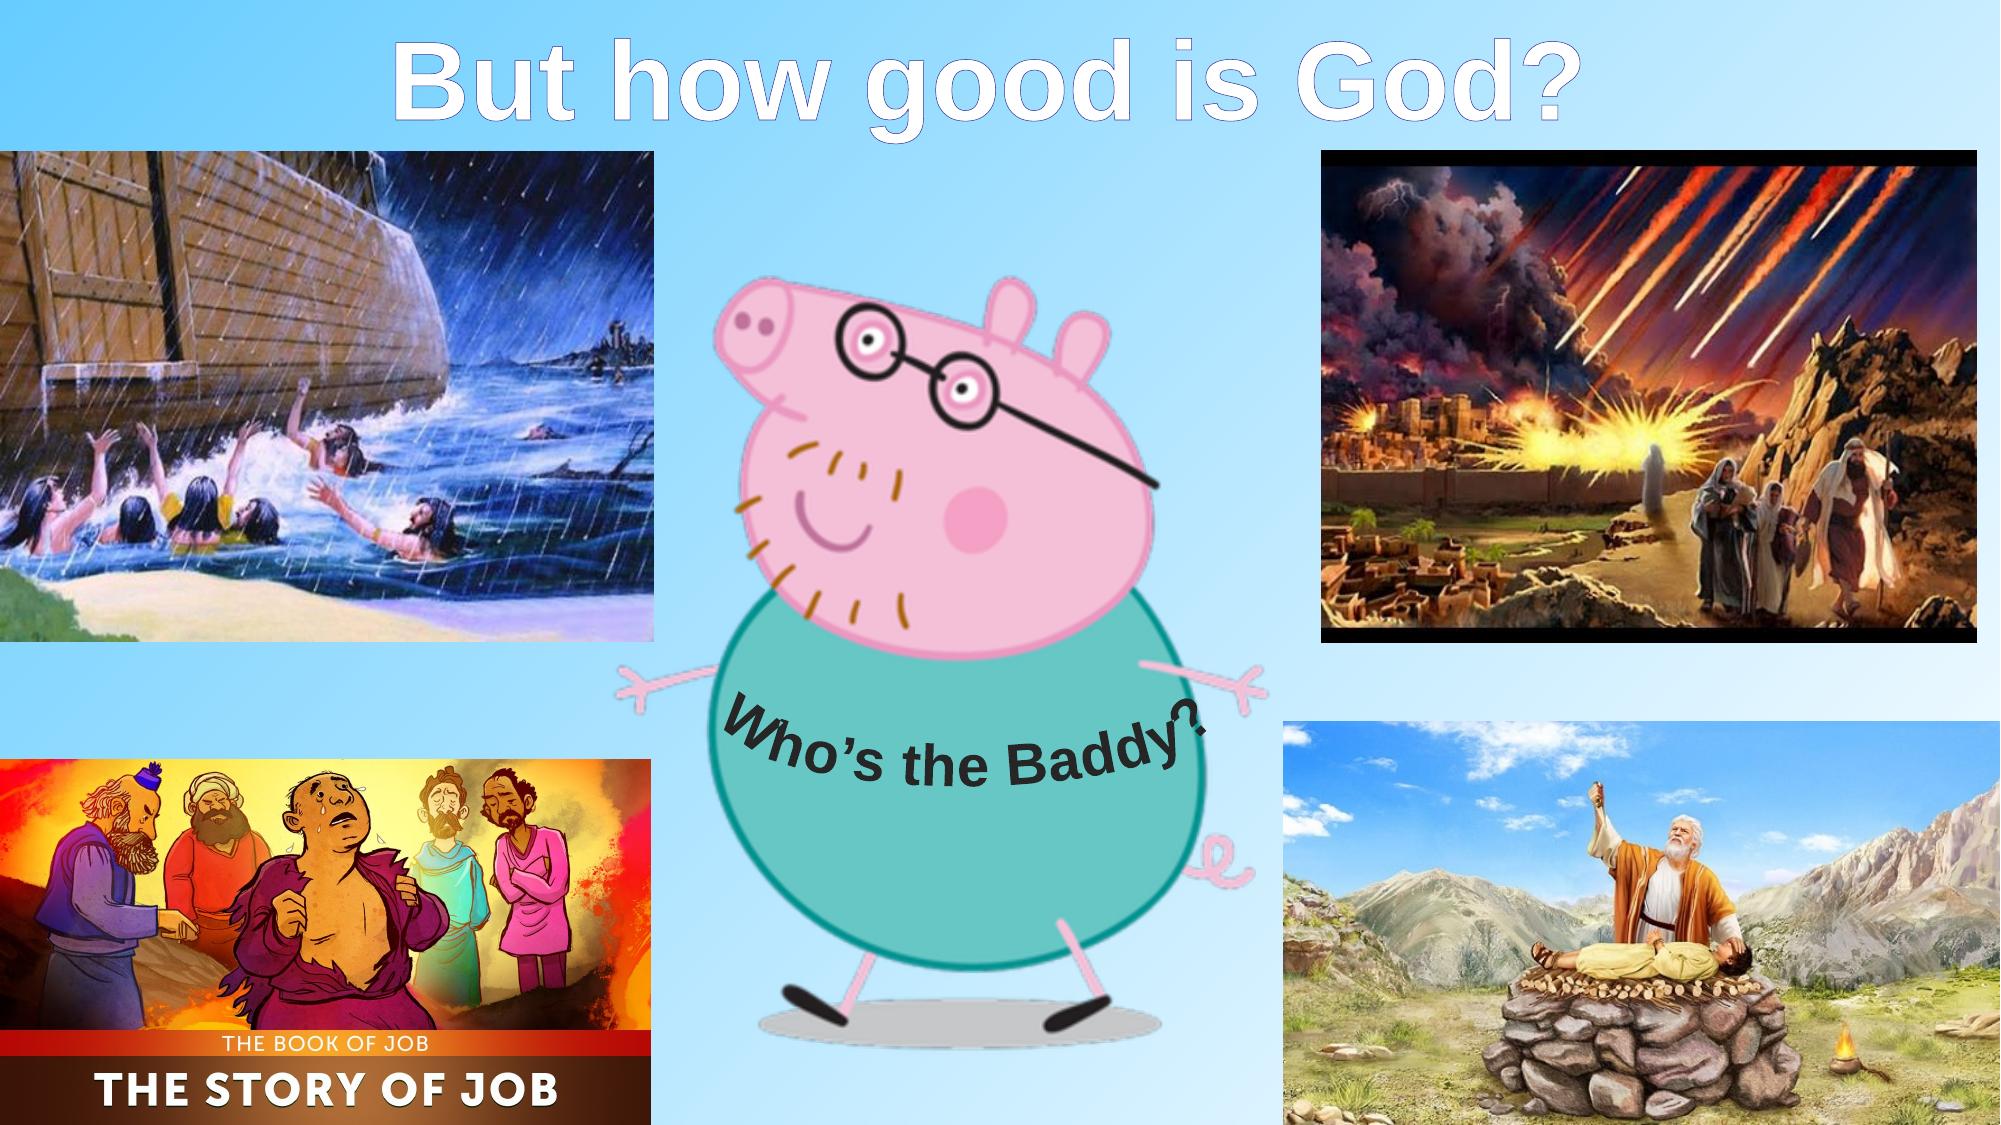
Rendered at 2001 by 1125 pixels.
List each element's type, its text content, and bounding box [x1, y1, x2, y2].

picture [1320, 150, 1978, 643]
text_box But how good is God? [373, 0, 1604, 150]
picture [0, 151, 1282, 1125]
picture [1283, 721, 2000, 1125]
